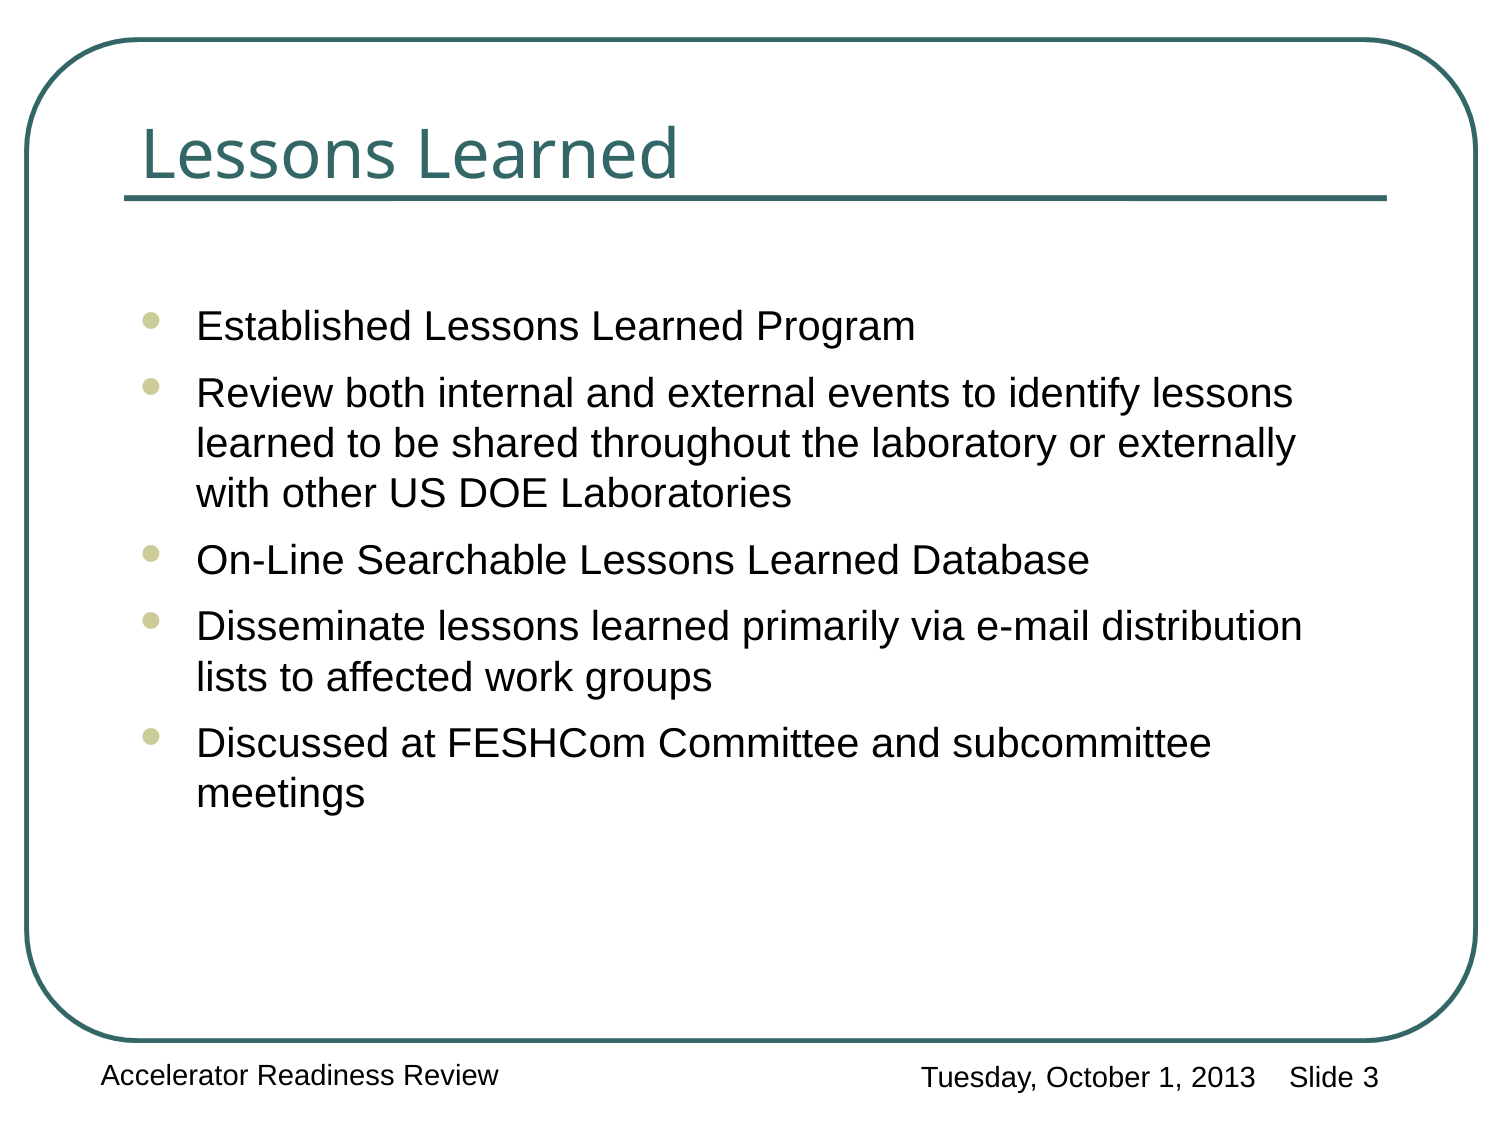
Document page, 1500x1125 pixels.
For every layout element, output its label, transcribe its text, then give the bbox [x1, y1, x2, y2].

text_box Established Lessons Learned Program Review both internal and external events to identify lessons learned to be shared throughout the laboratory or externally with other US DOE Laboratories On-Line Searchable Lessons Learned Database Disseminate lessons learned primarily via e-mail distribution lists to affected work groups Discussed at FESHCom Committee and subcommittee meetings [124, 224, 1388, 1013]
picture [24, 37, 1478, 1043]
title Lessons Learned [125, 87, 1391, 200]
text_box Tuesday, October 1, 2013 Slide 3 [862, 1051, 1438, 1125]
slide_number Accelerator Readiness Review [75, 1048, 525, 1124]
